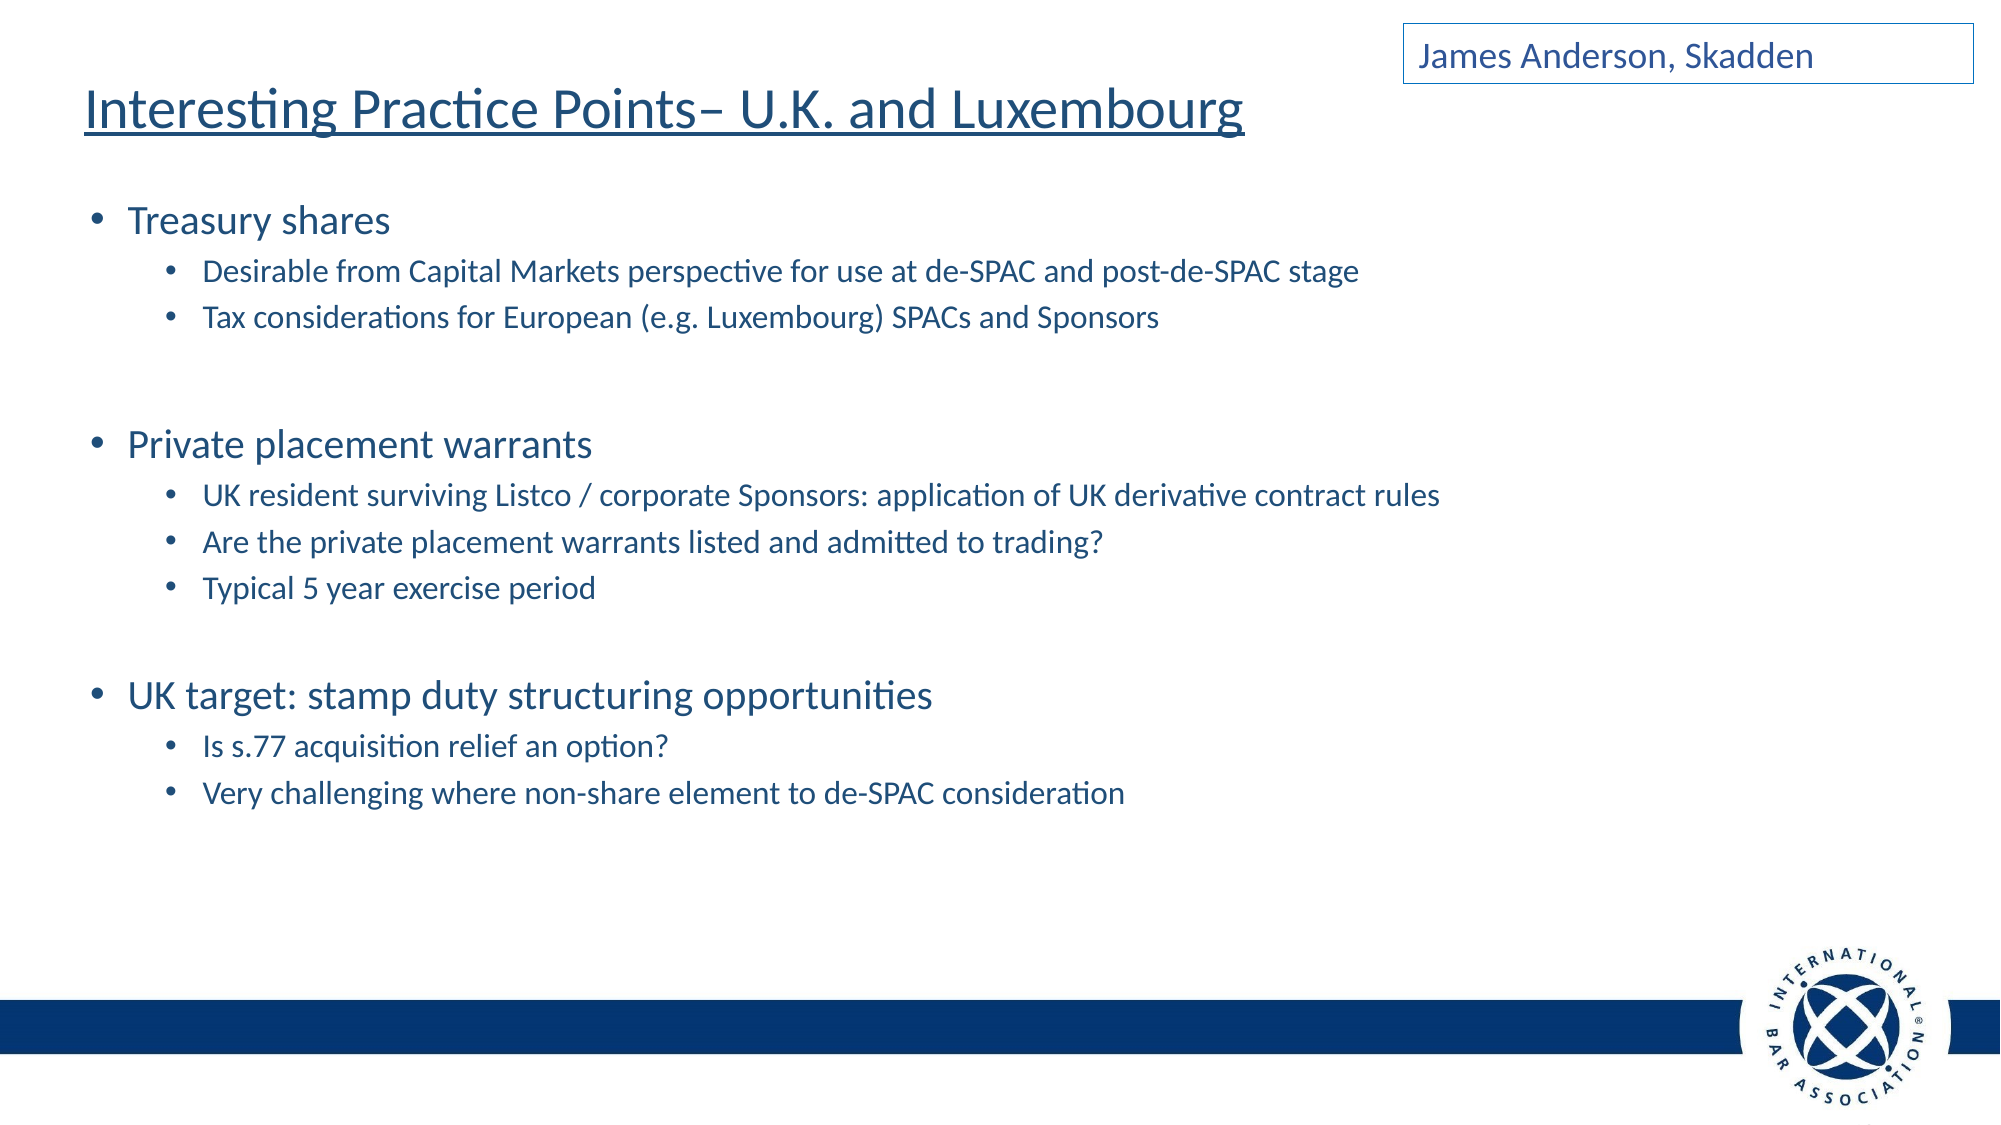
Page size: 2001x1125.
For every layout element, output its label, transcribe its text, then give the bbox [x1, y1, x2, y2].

text_box James Anderson, Skadden [1403, 23, 1974, 29]
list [0, 29, 2000, 1125]
